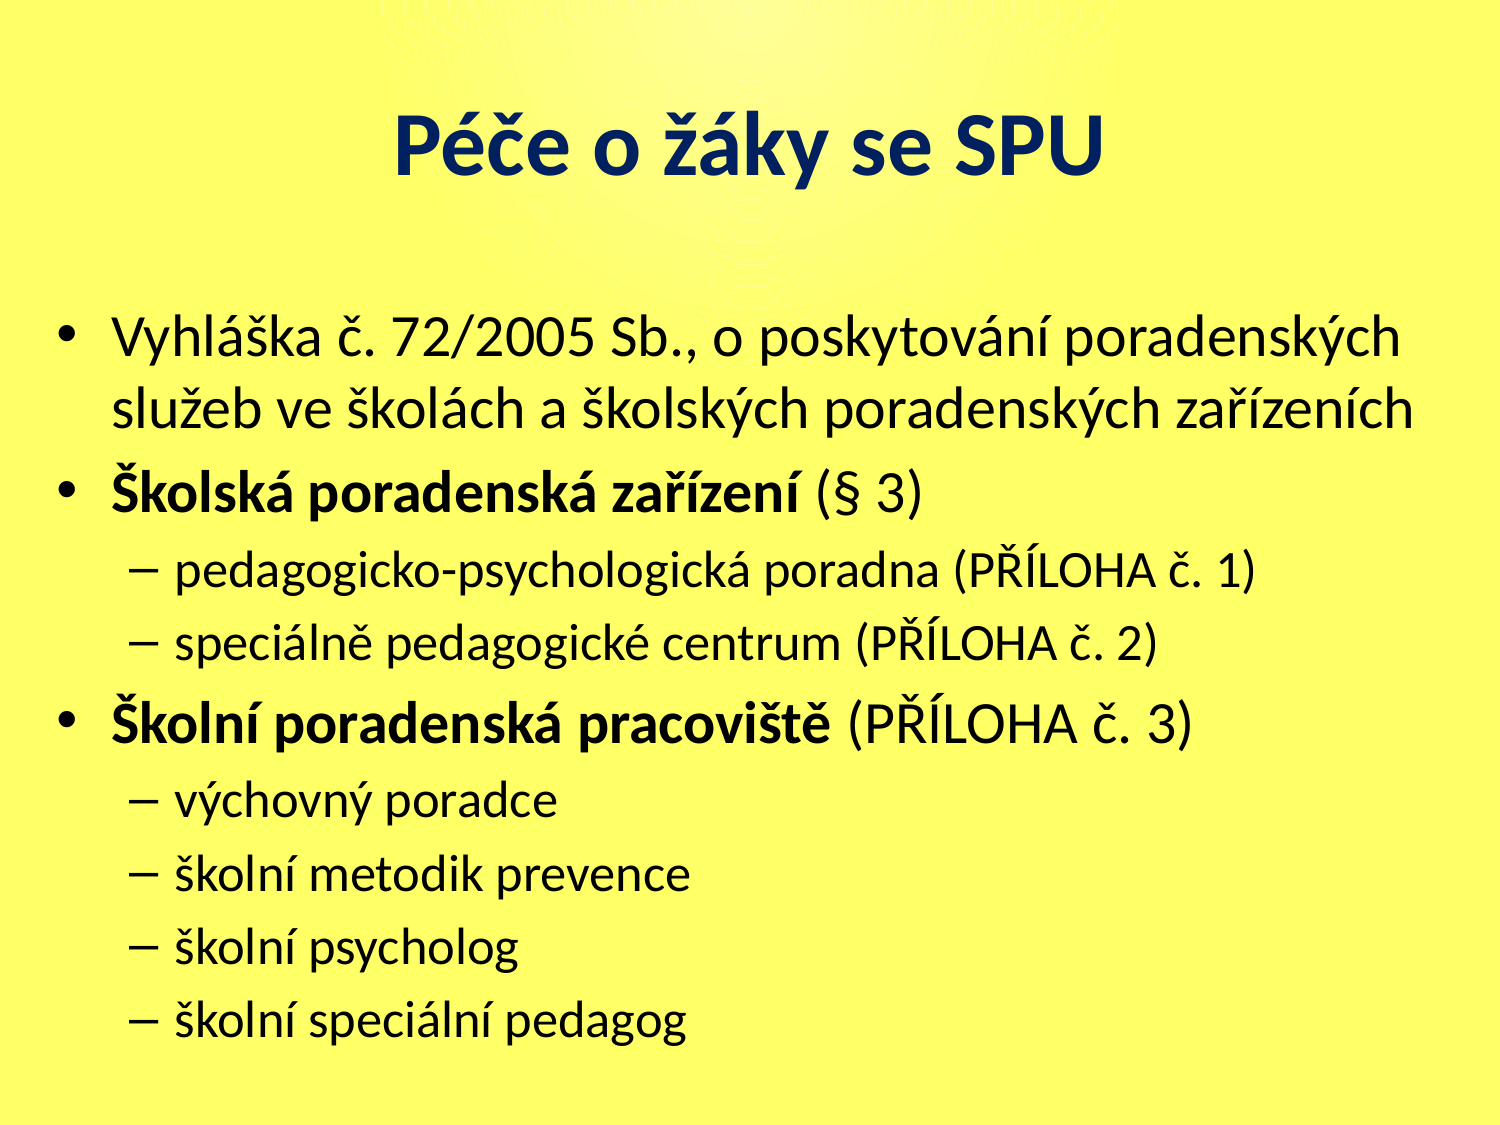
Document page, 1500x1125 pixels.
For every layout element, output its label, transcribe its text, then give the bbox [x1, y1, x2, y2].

title Péče o žáky se SPU [75, 45, 1425, 233]
list Vyhláška č. 72/2005 Sb., o poskytování poradenských služeb ve školách a školských poradenských zařízeních Školská poradenská zařízení (§ 3) pedagogicko-psychologická poradna (PŘÍLOHA č. 1) speciálně pedagogické centrum (PŘÍLOHA č. 2) Školní poradenská pracoviště (PŘÍLOHA č. 3) výchovný poradce školní metodik prevence školní psycholog školní speciální pedagog [41, 262, 1459, 1083]
